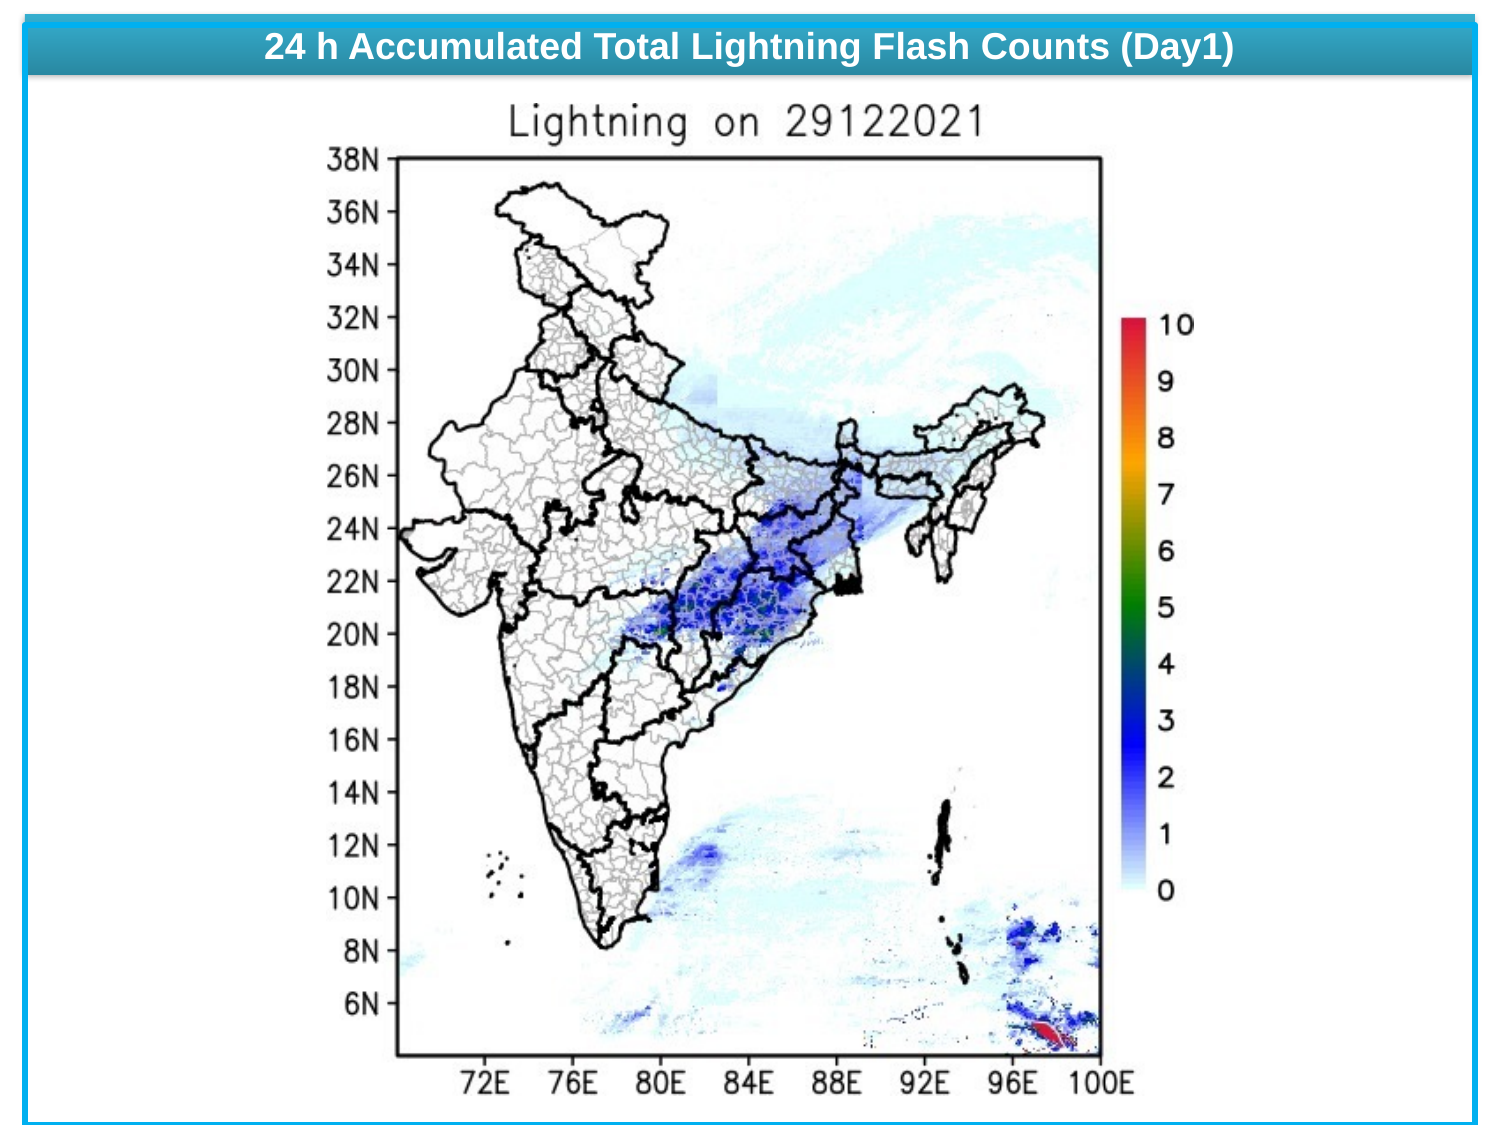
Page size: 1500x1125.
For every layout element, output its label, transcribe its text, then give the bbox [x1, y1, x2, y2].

text_box [23, 23, 1477, 1125]
picture [326, 103, 1194, 1097]
text_box 24 h Accumulated Total Lightning Flash Counts (Day1) [24, 14, 1475, 23]
